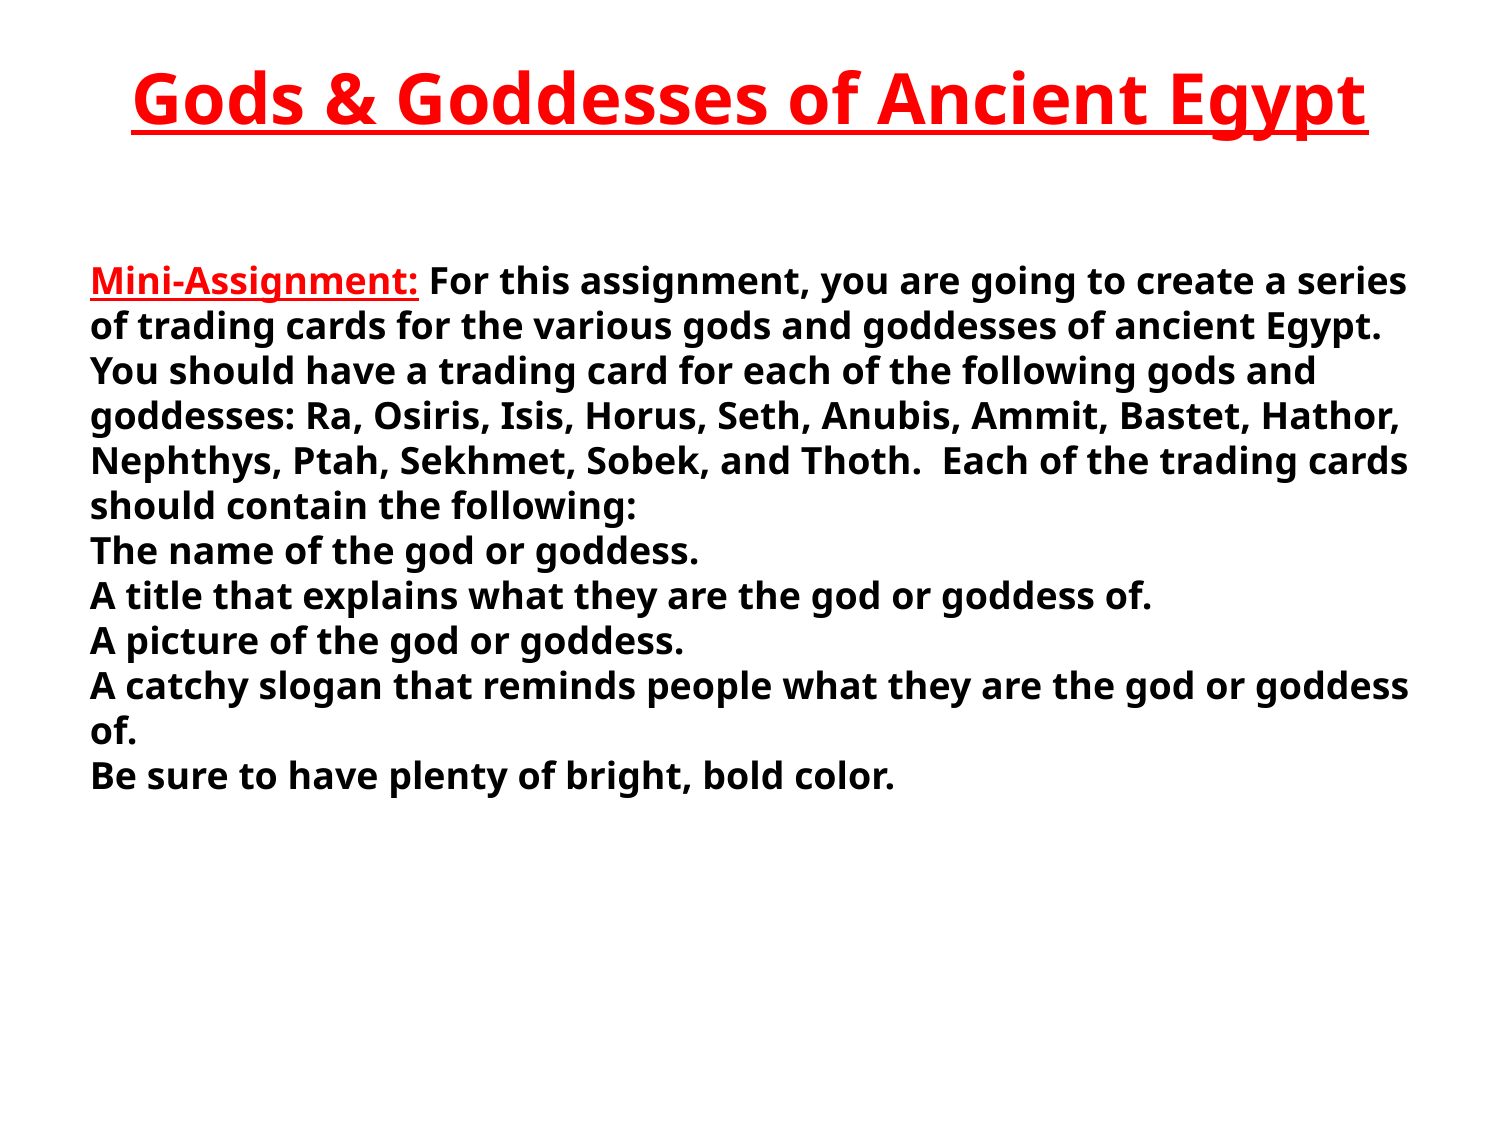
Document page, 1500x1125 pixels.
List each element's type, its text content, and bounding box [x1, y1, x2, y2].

text_box Mini-Assignment: For this assignment, you are going to create a series of trading cards for the various gods and goddesses of ancient Egypt. You should have a trading card for each of the following gods and goddesses: Ra, Osiris, Isis, Horus, Seth, Anubis, Ammit, Bastet, Hathor, Nephthys, Ptah, Sekhmet, Sobek, and Thoth. Each of the trading cards should contain the following: The name of the god or goddess. A title that explains what they are the god or goddess of. A picture of the god or goddess. A catchy slogan that reminds people what they are the god or goddess of. Be sure to have plenty of bright, bold color. [74, 249, 1438, 805]
title Gods & Goddesses of Ancient Egypt [75, 45, 1425, 233]
